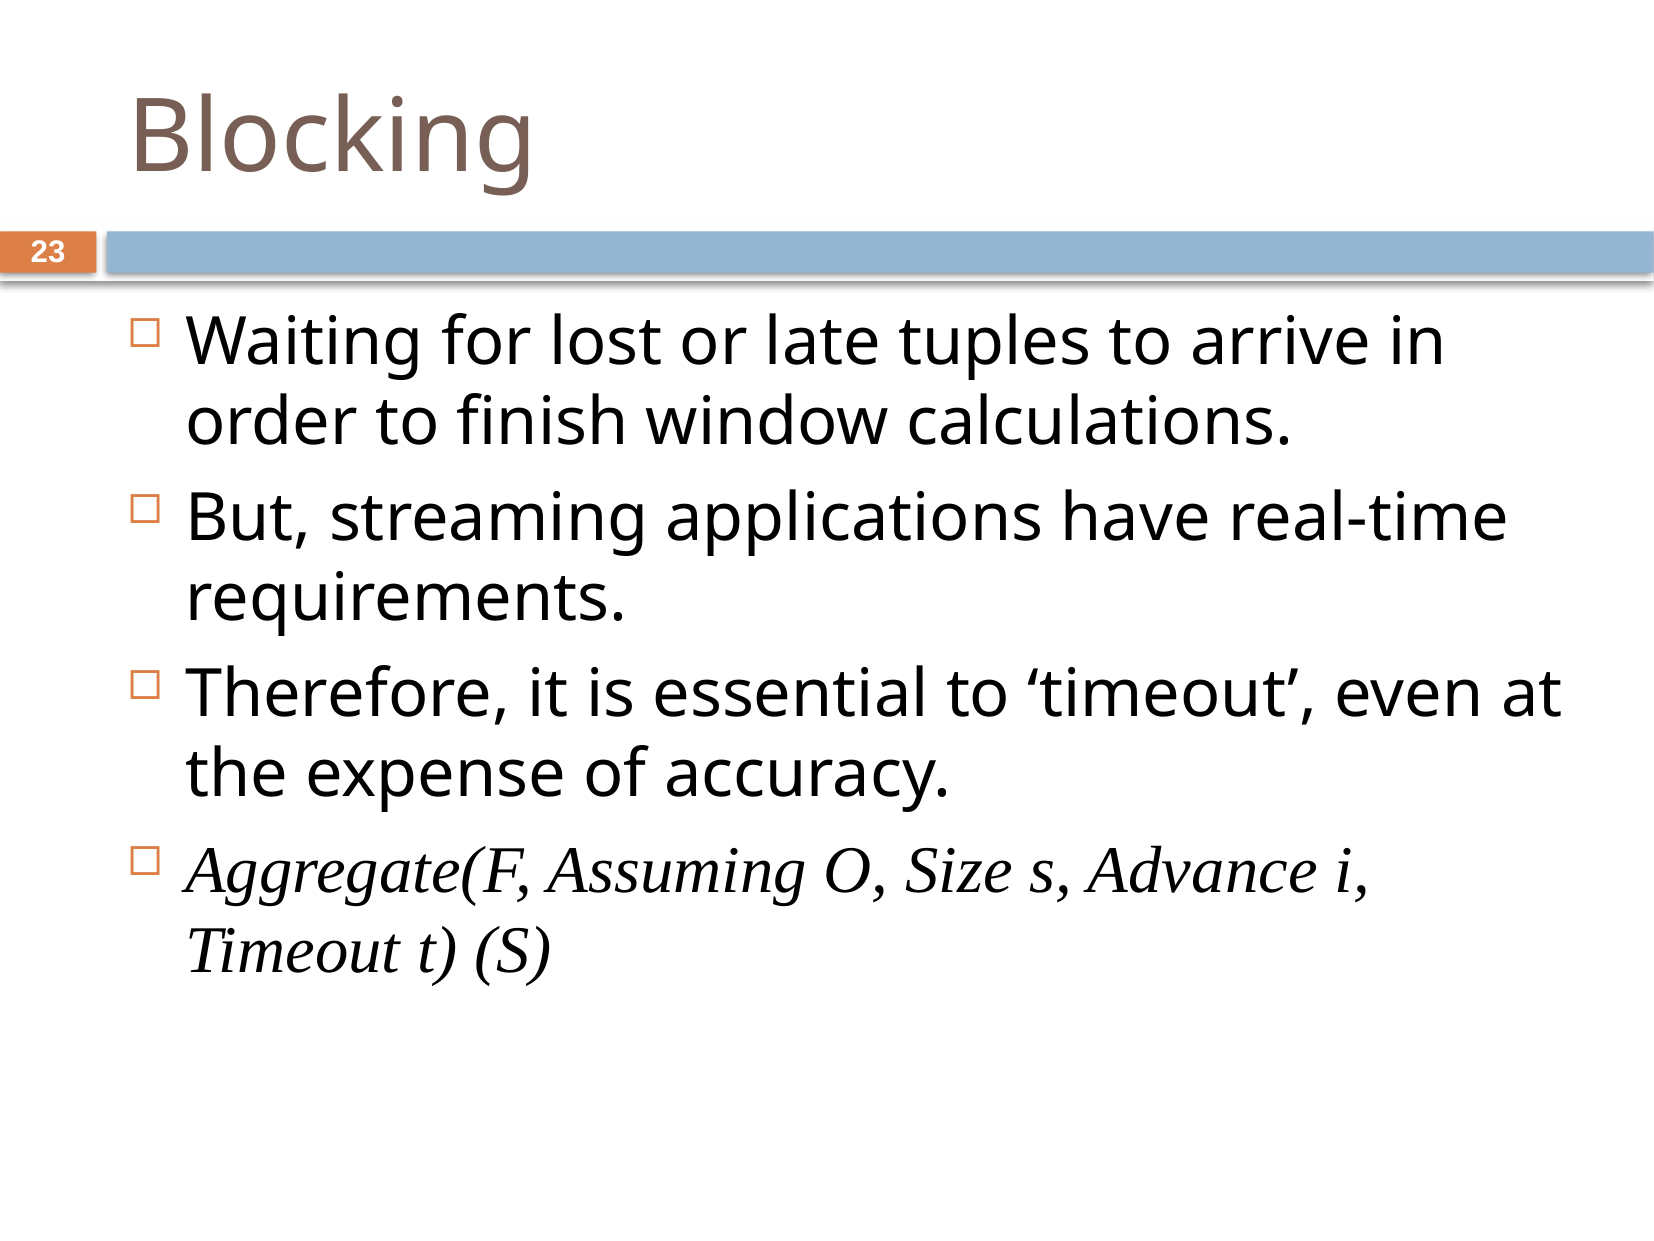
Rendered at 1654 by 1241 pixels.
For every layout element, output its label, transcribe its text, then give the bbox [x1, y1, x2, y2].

slide_number 23 [0, 230, 97, 275]
title Blocking [110, 41, 1586, 221]
list Waiting for lost or late tuples to arrive in order to finish window calculations. But, streaming applications have real-time requirements. Therefore, it is essential to ‘timeout’, even at the expense of accuracy. Aggregate(F, Assuming O, Size s, Advance i, Timeout t) (S) [110, 289, 1586, 1103]
